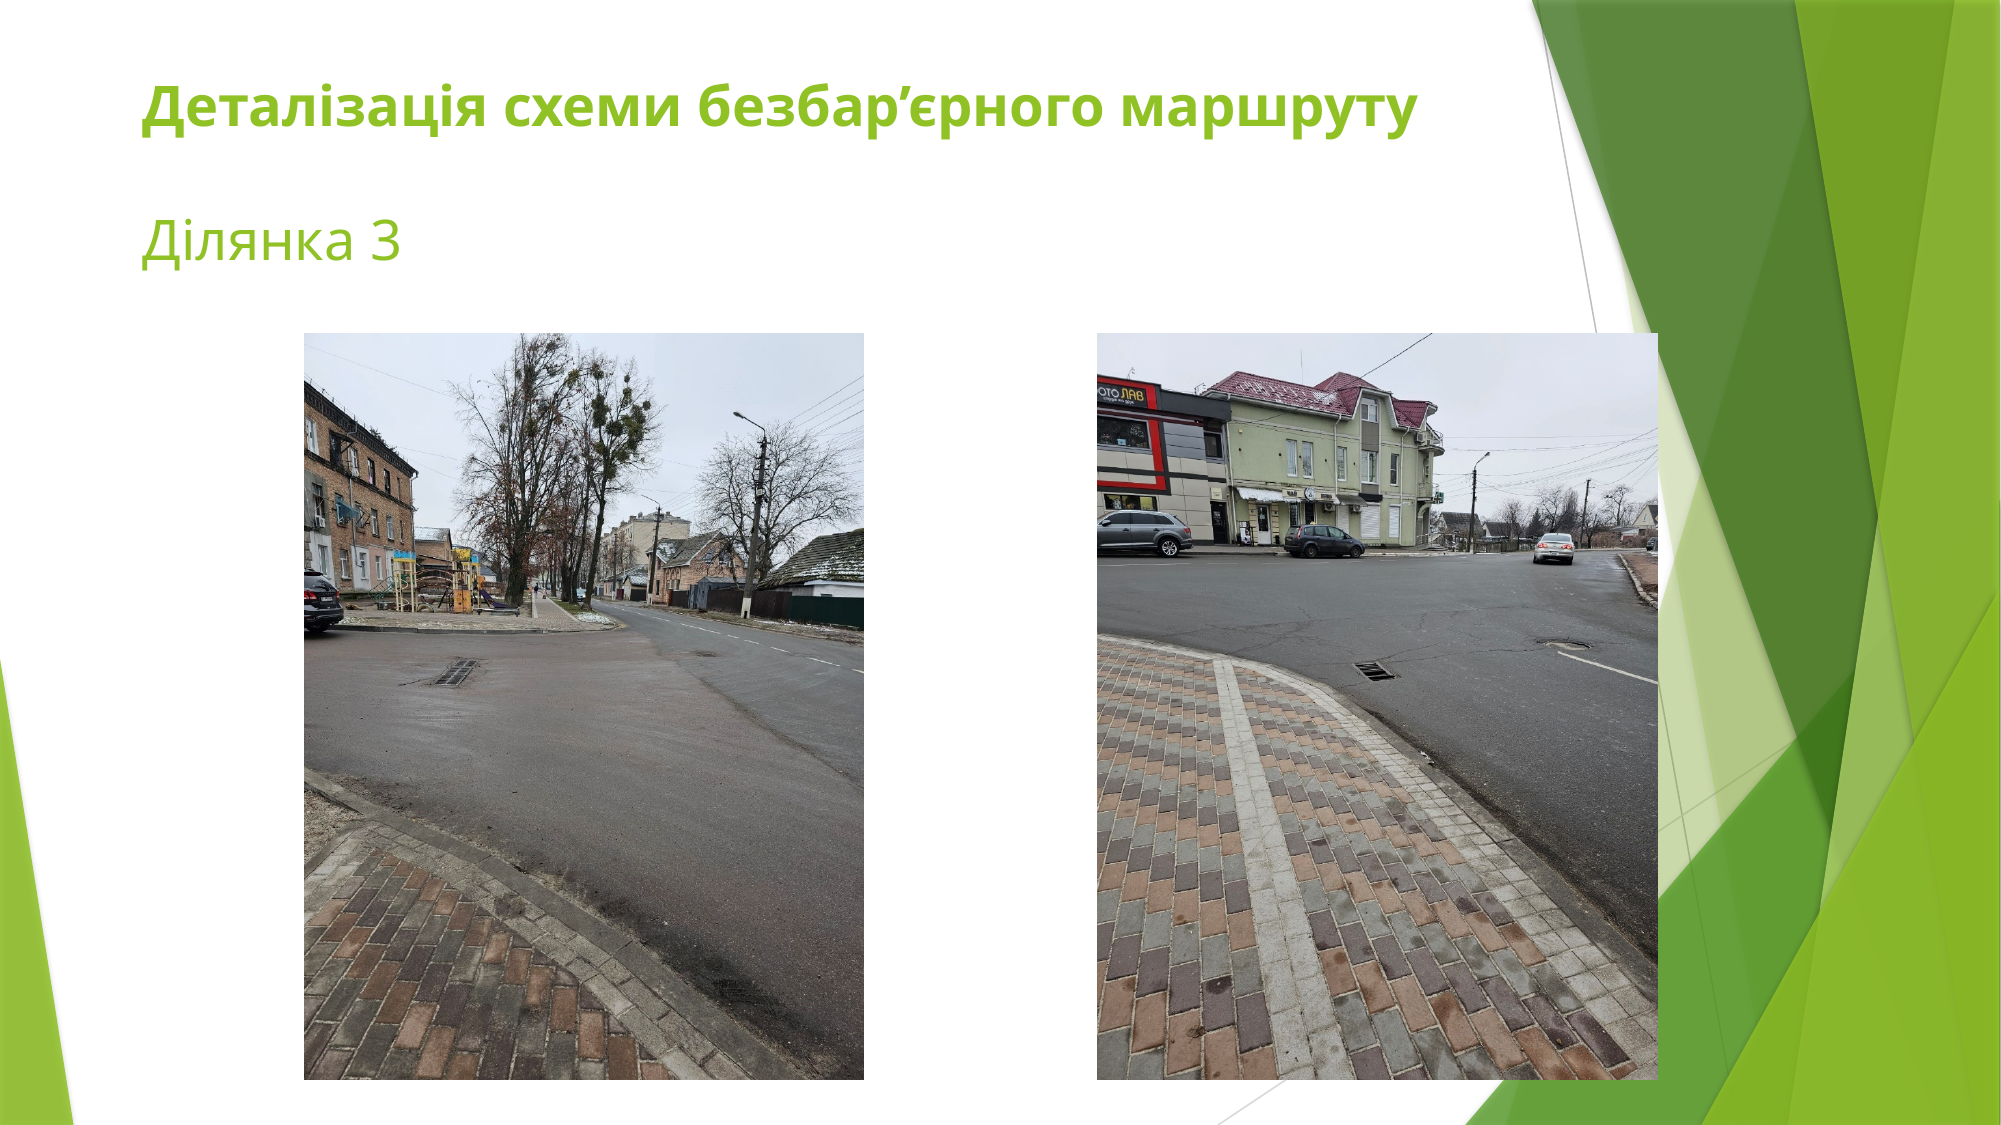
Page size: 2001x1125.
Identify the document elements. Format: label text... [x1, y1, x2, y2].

picture [1097, 332, 1658, 1080]
title Деталізація схеми безбар’єрного маршруту Ділянка 3 [127, 62, 1853, 281]
picture [303, 332, 864, 1080]
